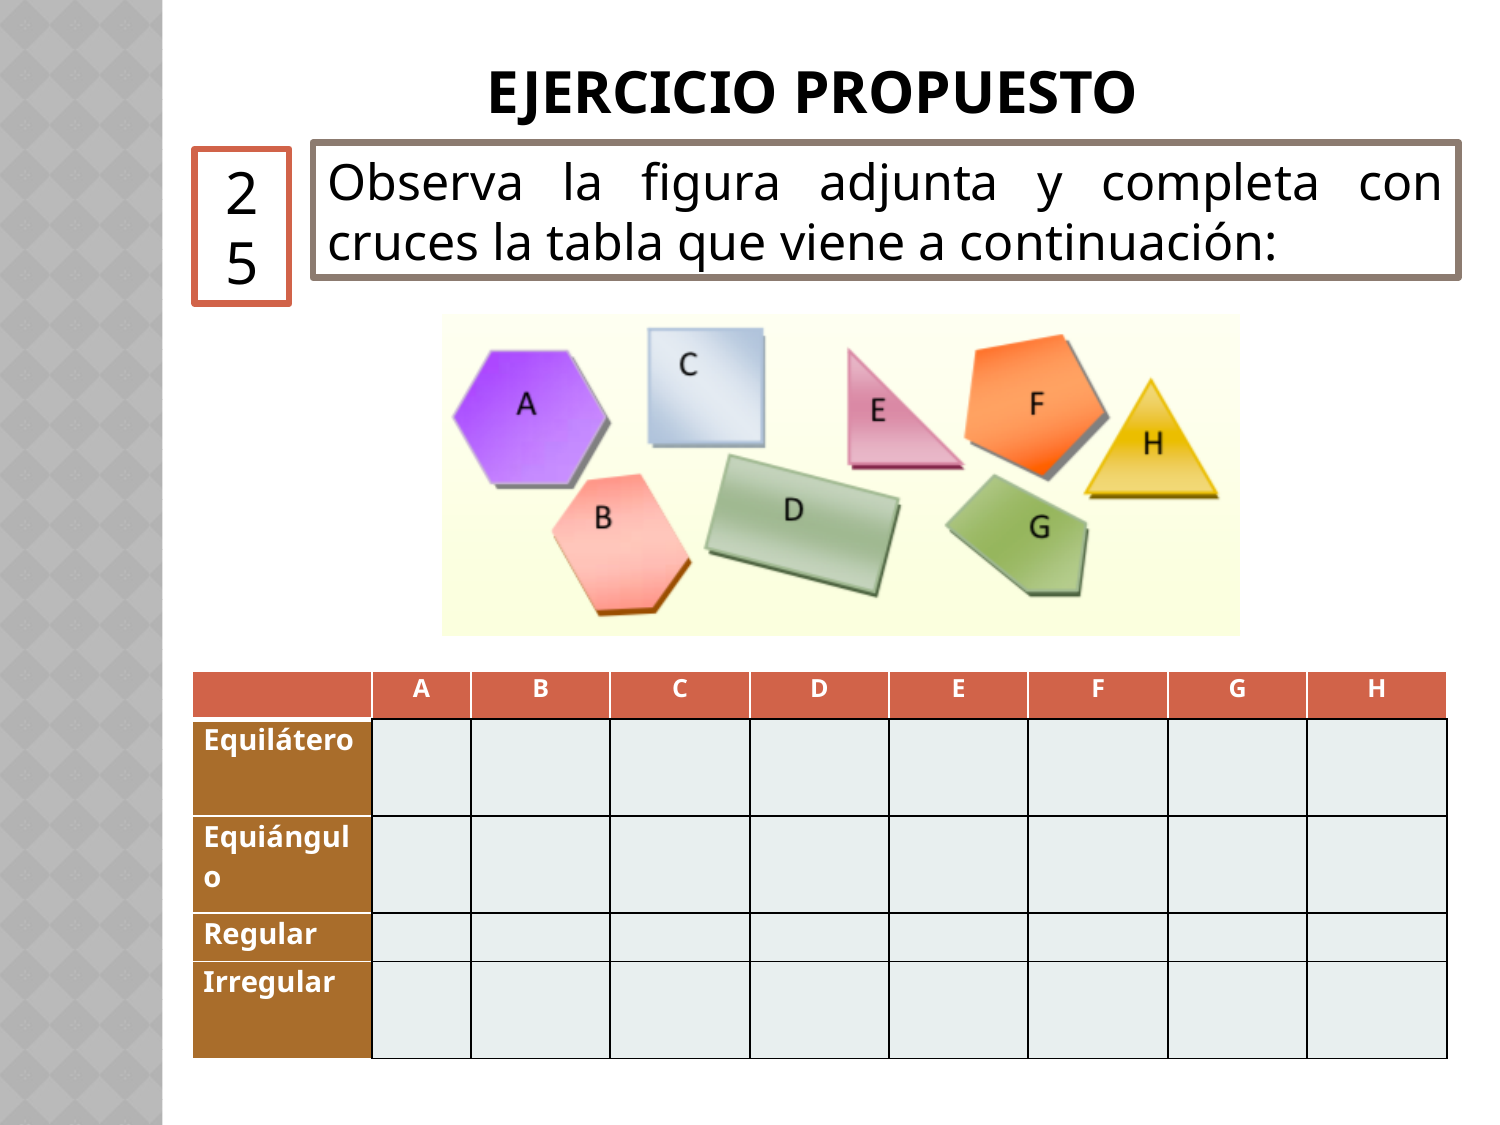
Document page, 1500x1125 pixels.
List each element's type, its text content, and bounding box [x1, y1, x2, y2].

table_header A [373, 672, 470, 718]
table_header C [611, 672, 749, 718]
table_header H [1308, 672, 1446, 718]
table_cell [890, 914, 1027, 961]
table_cell [1308, 817, 1446, 912]
table_cell [1308, 962, 1446, 1058]
table_cell Irregular [193, 962, 371, 1058]
table_cell [611, 720, 749, 815]
table_cell [472, 962, 609, 1058]
text_box Observa la figura adjunta y completa con cruces la tabla que viene a continuación: [310, 139, 1462, 281]
table_cell [751, 914, 888, 961]
table_cell [373, 914, 470, 961]
table_cell [1308, 914, 1446, 961]
table_cell [890, 720, 1027, 815]
table_cell [472, 720, 609, 815]
table_cell [373, 962, 470, 1058]
table_cell [751, 962, 888, 1058]
table_cell [1169, 962, 1306, 1058]
table_cell [611, 962, 749, 1058]
table_header B [472, 672, 609, 718]
table_cell [1029, 914, 1167, 961]
table_header F [1029, 672, 1167, 718]
title Ejercicio propuesto [218, 52, 1407, 126]
table_cell [751, 817, 888, 912]
table_cell [890, 962, 1027, 1058]
table_cell [1308, 720, 1446, 815]
table_cell Equiángulo [193, 817, 371, 912]
table_cell [472, 914, 609, 961]
table_header D [751, 672, 888, 718]
table_cell [751, 720, 888, 815]
table_header G [1169, 672, 1306, 718]
table_cell [611, 914, 749, 961]
table_cell [1169, 720, 1306, 815]
table_cell [1029, 962, 1167, 1058]
table_cell [1029, 720, 1167, 815]
table_cell [890, 817, 1027, 912]
table_header [193, 672, 371, 717]
table_cell [472, 817, 609, 912]
table_cell [373, 817, 470, 912]
table_cell [373, 720, 470, 815]
picture [442, 313, 1240, 636]
table_cell [1169, 817, 1306, 912]
table_cell [611, 817, 749, 912]
table_header E [890, 672, 1027, 718]
text_box 25 [191, 146, 292, 307]
table_cell [1029, 817, 1167, 912]
table_cell Regular [193, 914, 371, 961]
table_cell Equilátero [193, 722, 371, 815]
table_cell [1169, 914, 1306, 961]
